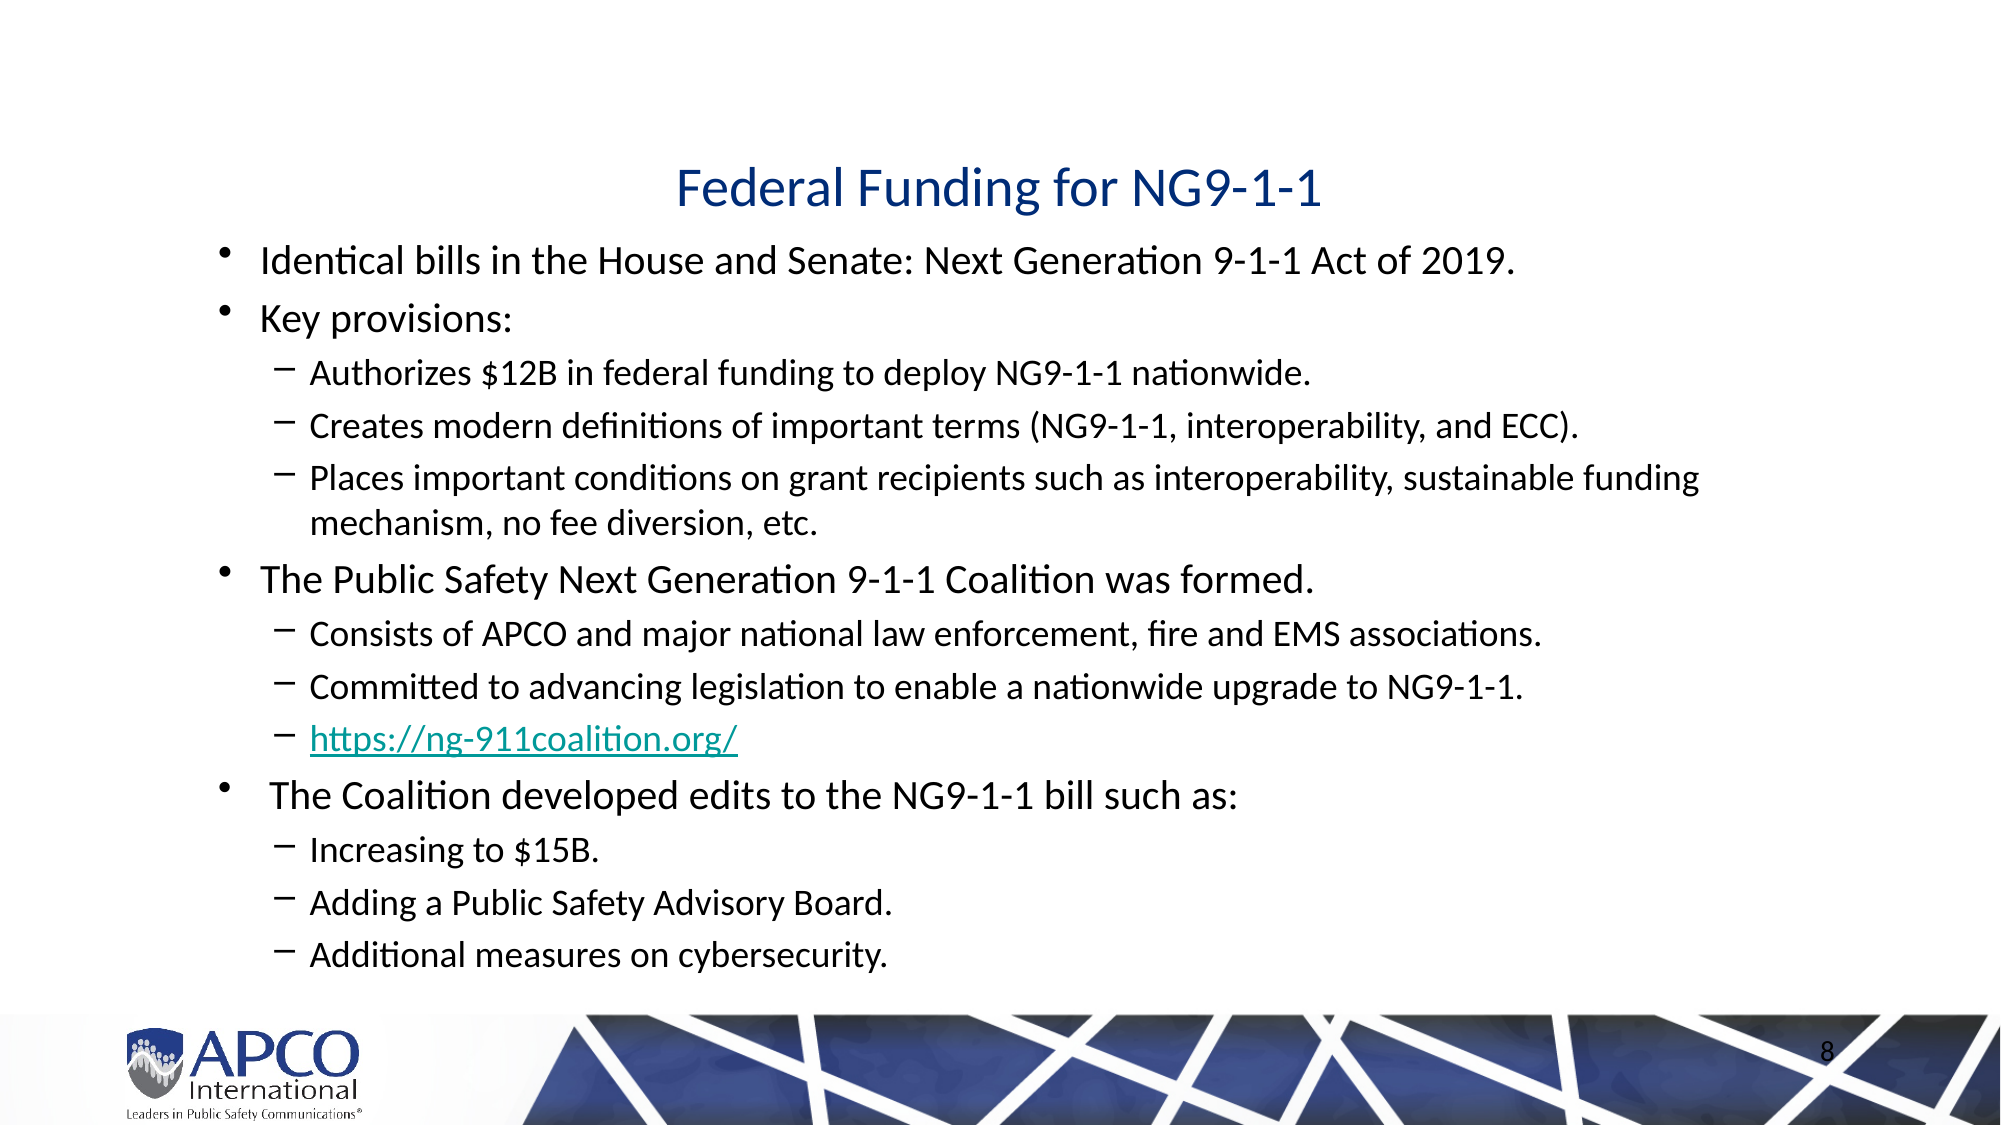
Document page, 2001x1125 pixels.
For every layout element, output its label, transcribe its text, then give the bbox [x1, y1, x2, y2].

slide_number 8 [1433, 1025, 1850, 1100]
picture [0, 0, 2001, 1125]
list Identical bills in the House and Senate: Next Generation 9-1-1 Act of 2019. Key provisions: Authorizes $12B in federal funding to deploy NG9-1-1 nationwide. Creates modern definitions of important terms (NG9-1-1, interoperability, and ECC). Places important conditions on grant recipients such as interoperability, sustainable funding mechanism, no fee diversion, etc. The Public Safety Next Generation 9-1-1 Coalition was formed. Consists of APCO and major national law enforcement, fire and EMS associations. Committed to advancing legislation to enable a nationwide upgrade to NG9-1-1. https://ng-911coalition.org/ The Coalition developed edits to the NG9-1-1 bill such as: Increasing to $15B. Adding a Public Safety Advisory Board. Additional measures on cybersecurity. [203, 224, 1766, 966]
title Federal Funding for NG9-1-1 [150, 37, 1850, 225]
